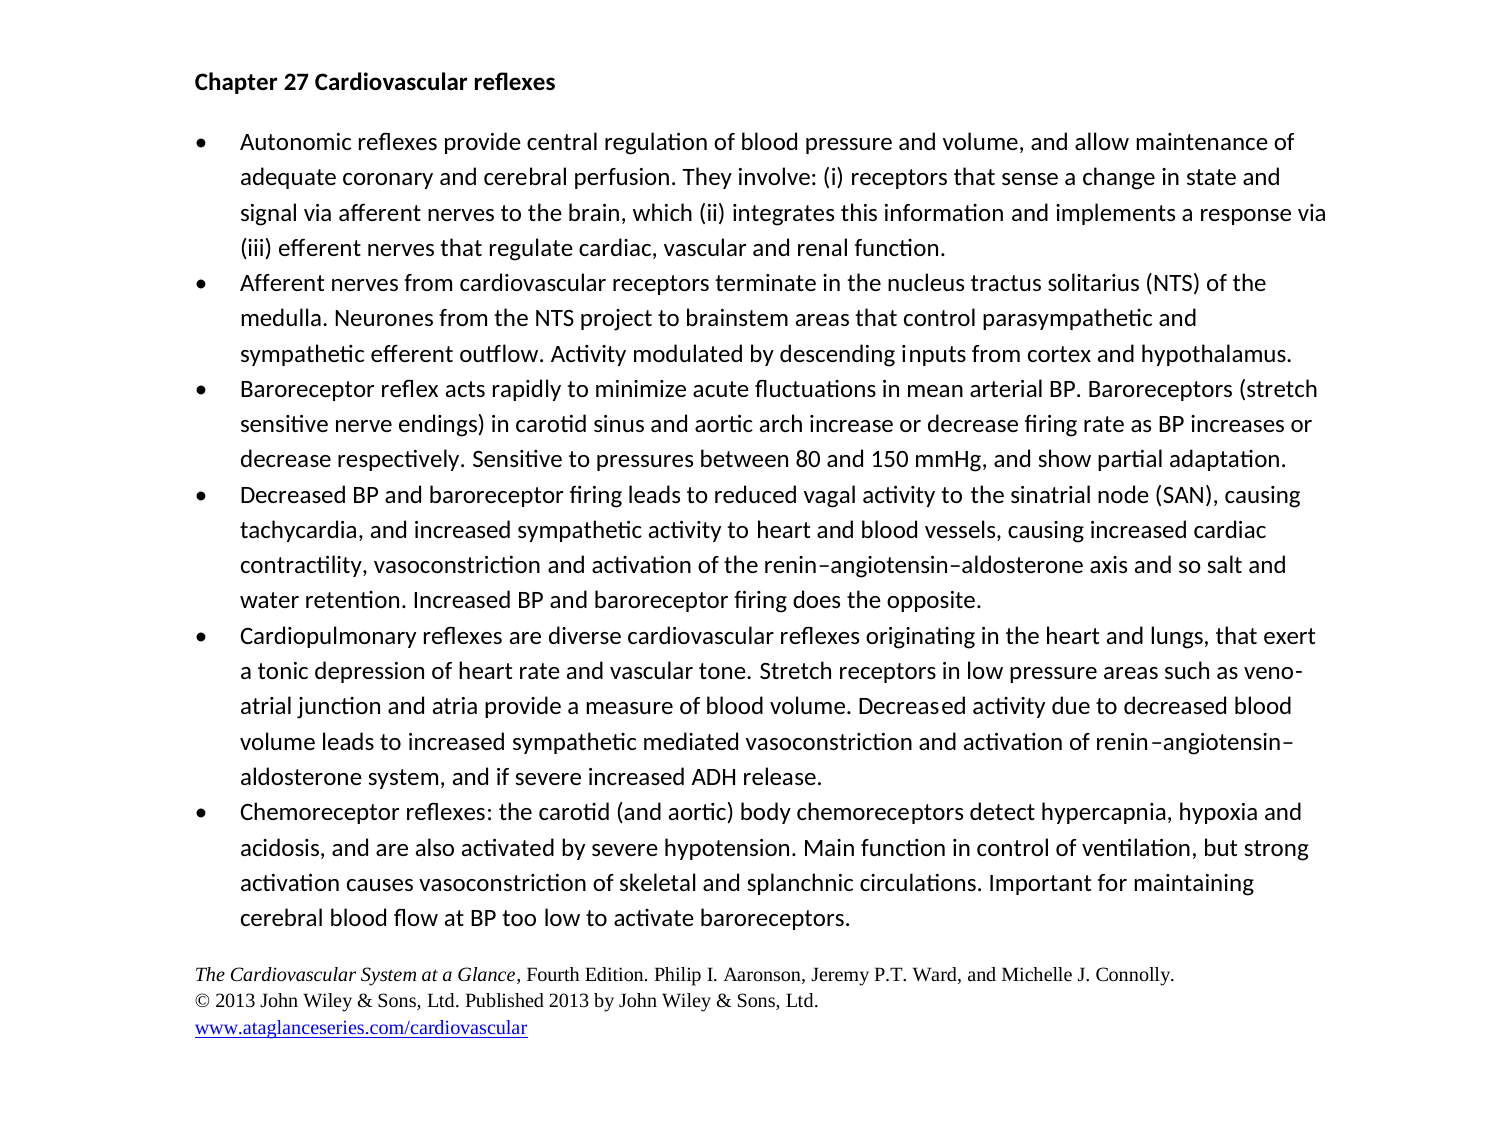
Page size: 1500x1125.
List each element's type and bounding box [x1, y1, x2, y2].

picture [194, 66, 1327, 1042]
